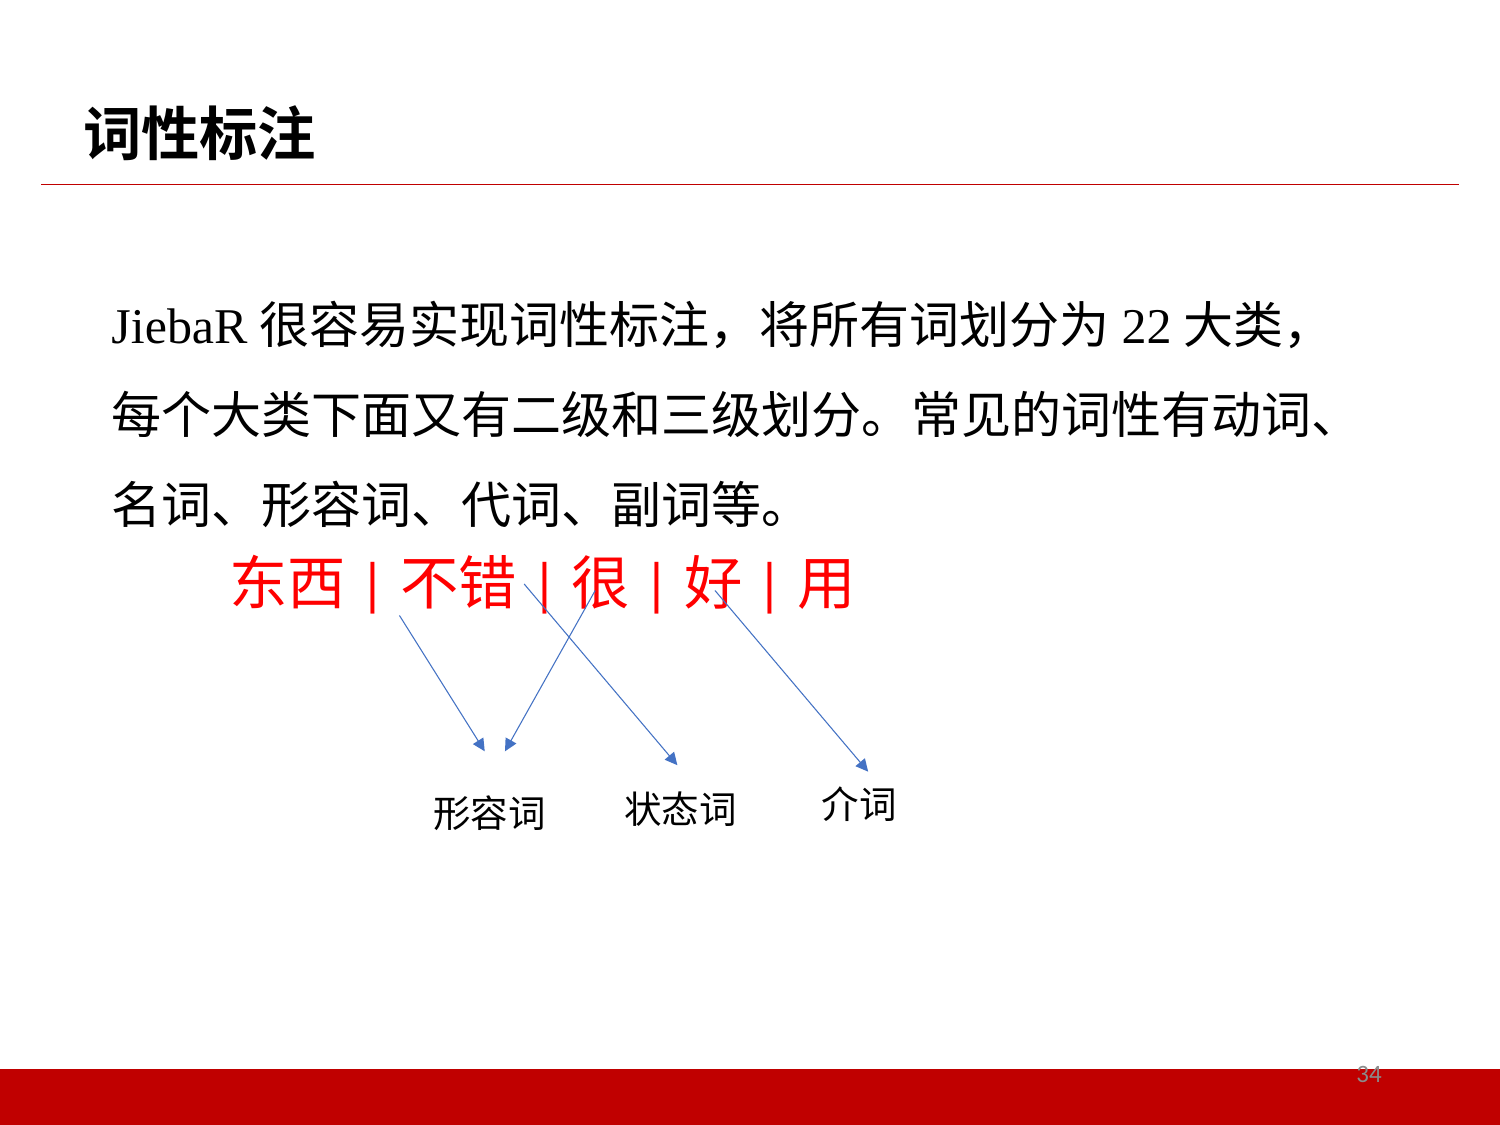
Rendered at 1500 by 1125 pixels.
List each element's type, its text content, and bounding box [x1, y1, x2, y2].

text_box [524, 583, 678, 766]
title 词性标注 [68, 89, 1363, 183]
text_box 介词 [806, 773, 1019, 834]
text_box 状态词 [609, 778, 821, 839]
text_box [715, 590, 869, 772]
slide_number 34 [1059, 1042, 1397, 1103]
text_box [399, 615, 485, 752]
text_box 形容词 [418, 782, 630, 843]
list JiebaR很容易实现词性标注，将所有词划分为22大类，每个大类下面又有二级和三级划分。常见的词性有动词、名词、形容词、代词、副词等。 东西|不错|很|好|用 [96, 255, 1391, 970]
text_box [504, 590, 524, 752]
